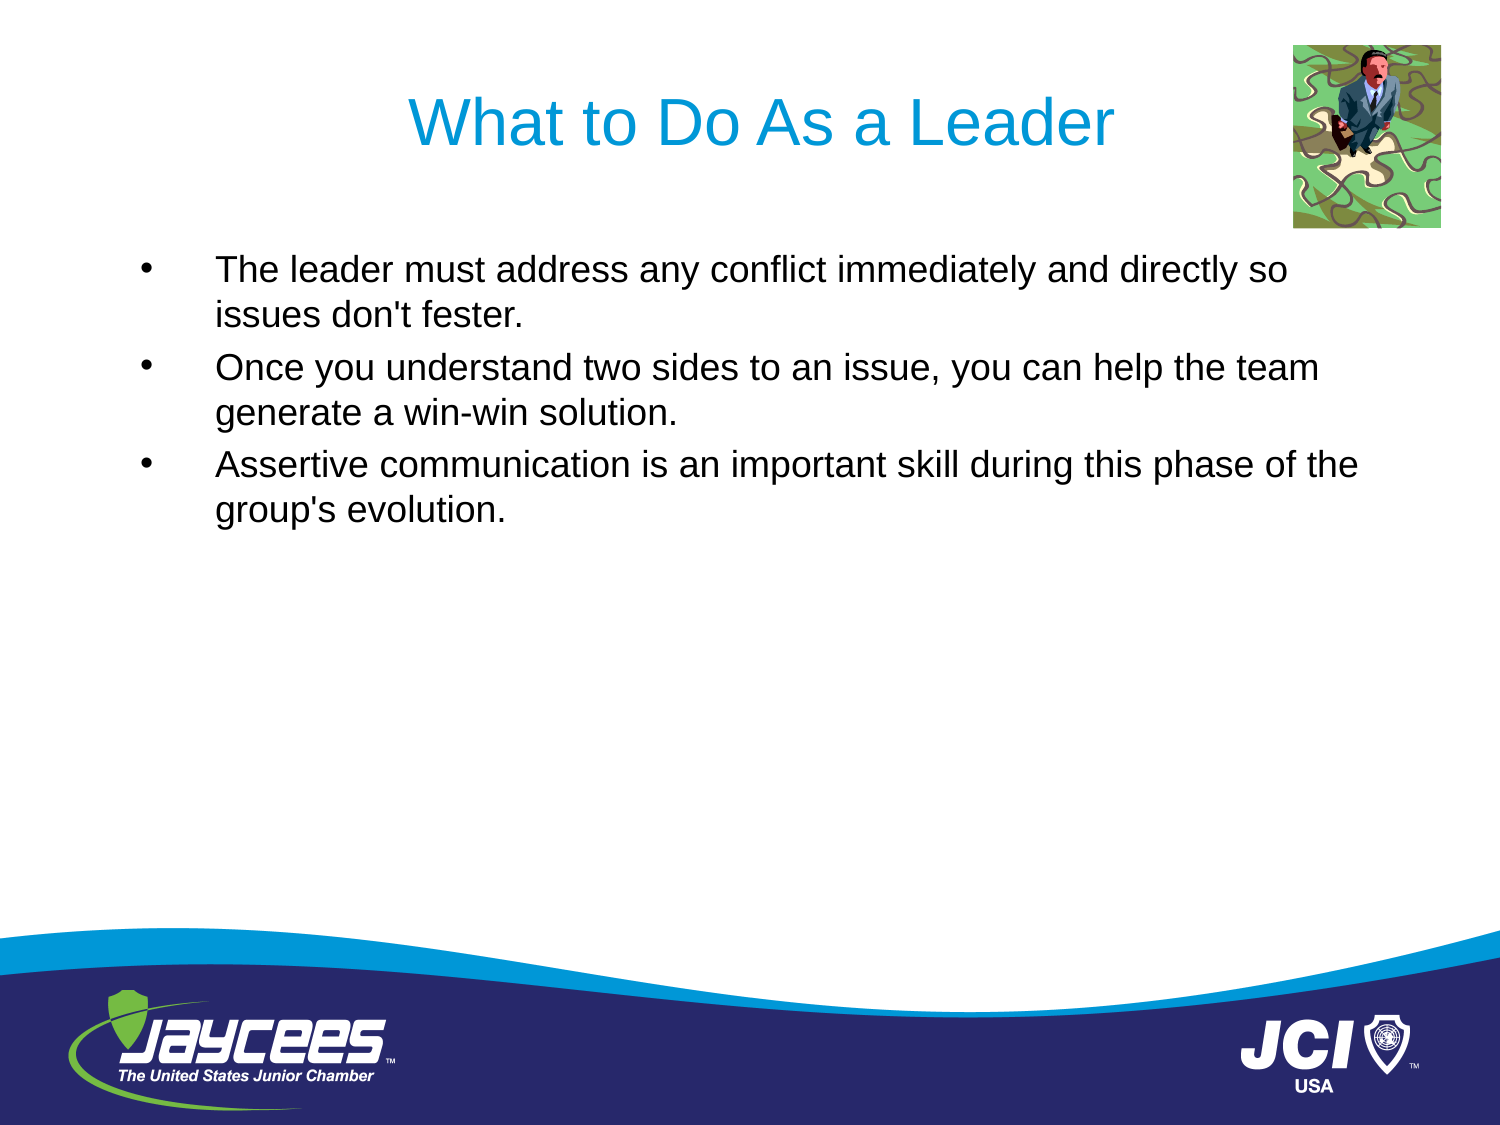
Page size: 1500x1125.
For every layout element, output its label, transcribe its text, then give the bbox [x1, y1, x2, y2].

title What to Do As a Leader [125, 24, 1400, 213]
list The leader must address any conflict immediately and directly so issues don't fester. Once you understand two sides to an issue, you can help the team generate a win-win solution. Assertive communication is an important skill during this phase of the group's evolution. [125, 237, 1400, 913]
picture [0, 959, 1500, 1125]
picture [0, 0, 1500, 1012]
